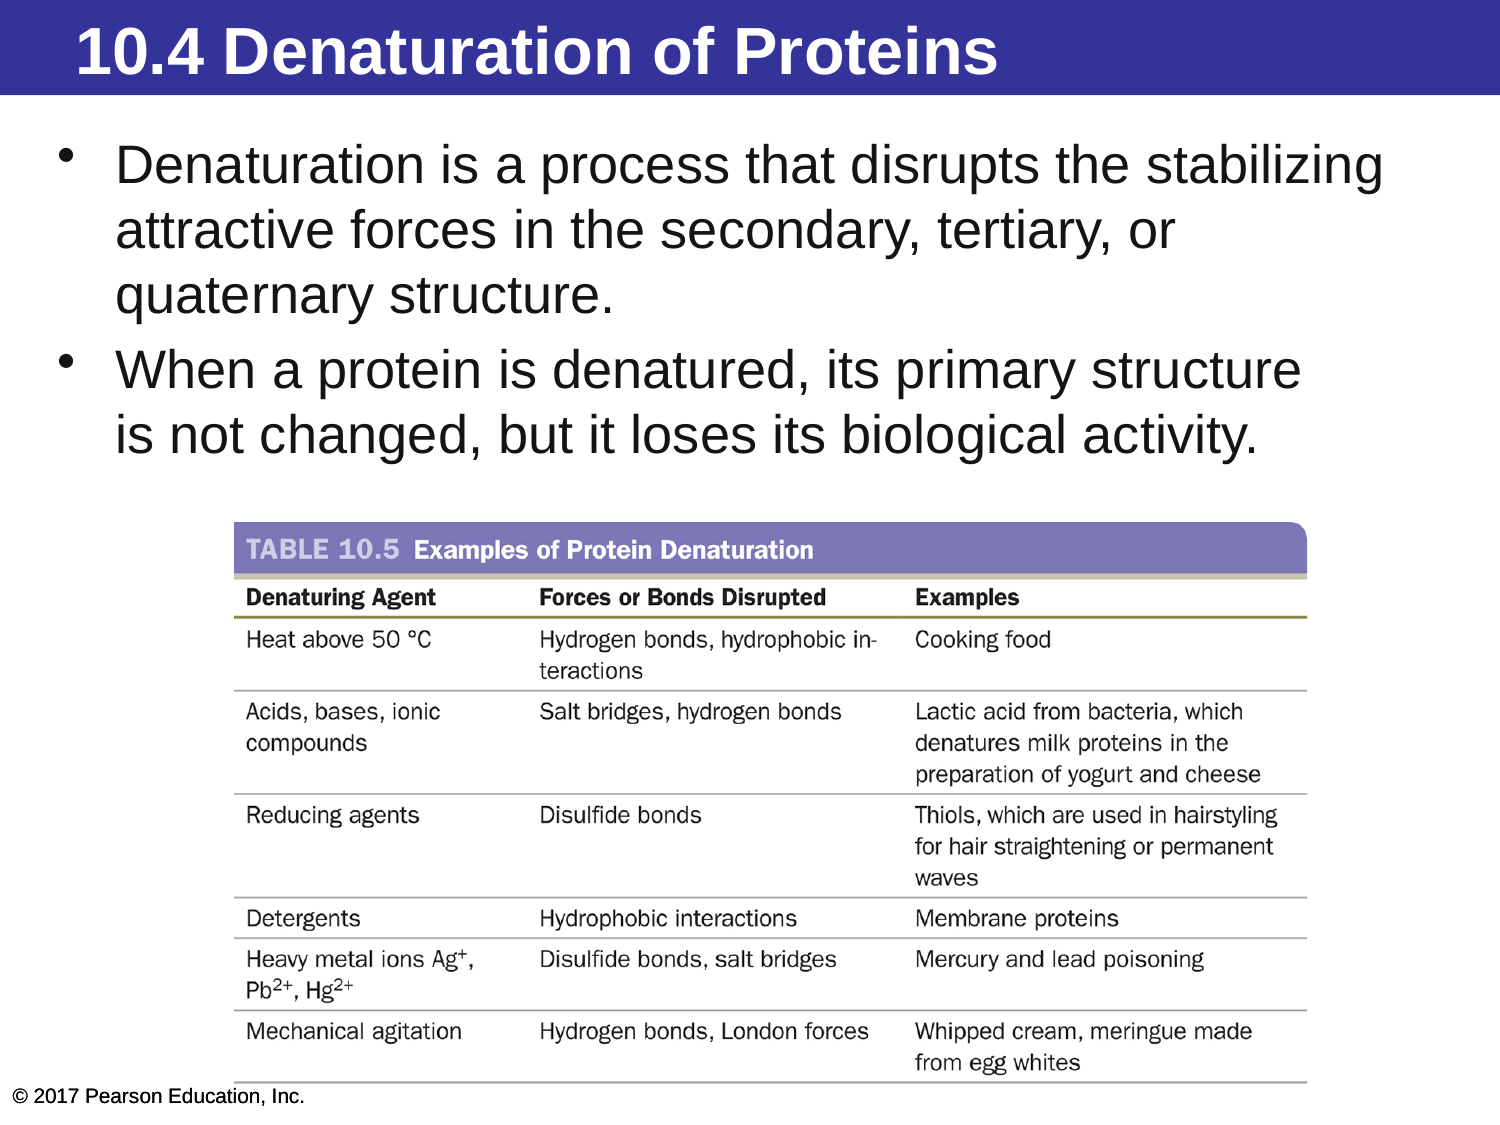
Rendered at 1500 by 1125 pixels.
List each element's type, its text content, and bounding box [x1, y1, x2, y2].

text_box 10.4 Denaturation of Proteins [0, 0, 1500, 95]
list Denaturation is a process that disrupts the stabilizing attractive forces in the secondary, tertiary, or quaternary structure. When a protein is denatured, its primary structure is not changed, but it loses its biological activity. [42, 121, 1458, 479]
picture [224, 513, 1317, 1087]
text_box © 2017 Pearson Education, Inc. [12, 1083, 899, 1113]
